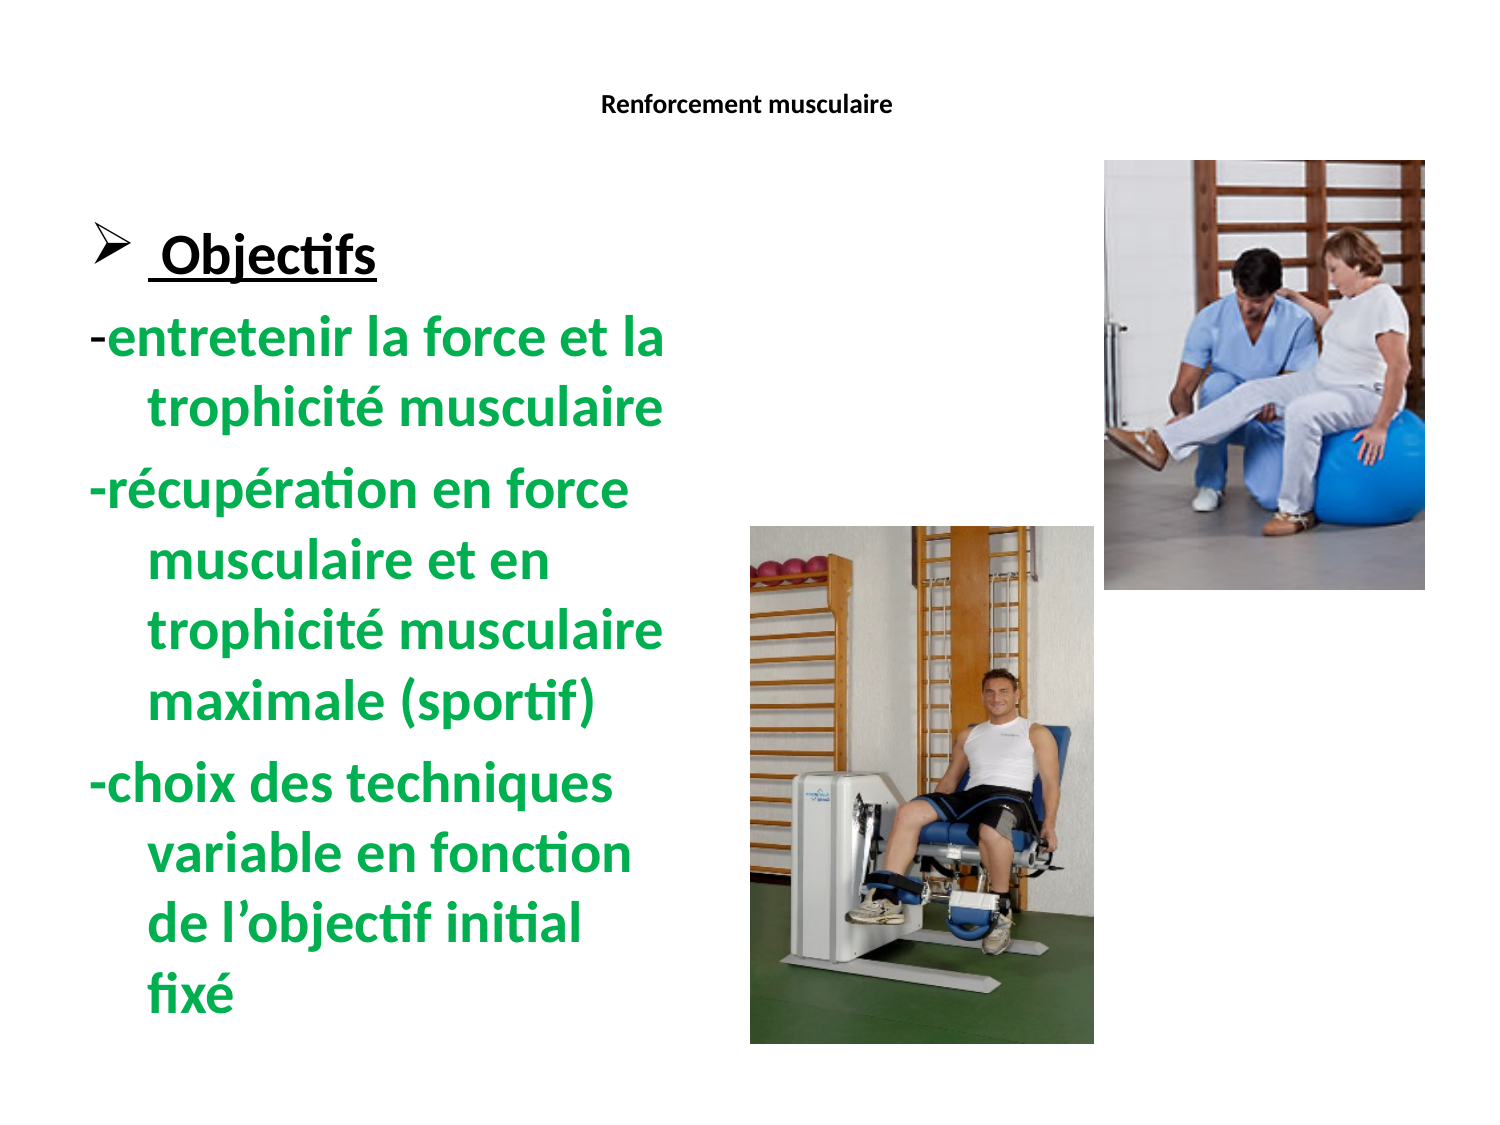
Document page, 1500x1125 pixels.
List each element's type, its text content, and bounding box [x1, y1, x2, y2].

picture [749, 526, 1094, 1045]
title Renforcement musculaire [75, 45, 1425, 161]
list Objectifs -entretenir la force et la trophicité musculaire -récupération en force musculaire et en trophicité musculaire maximale (sportif) -choix des techniques variable en fonction de l’objectif initial fixé [74, 208, 696, 1044]
picture [1104, 160, 1426, 590]
